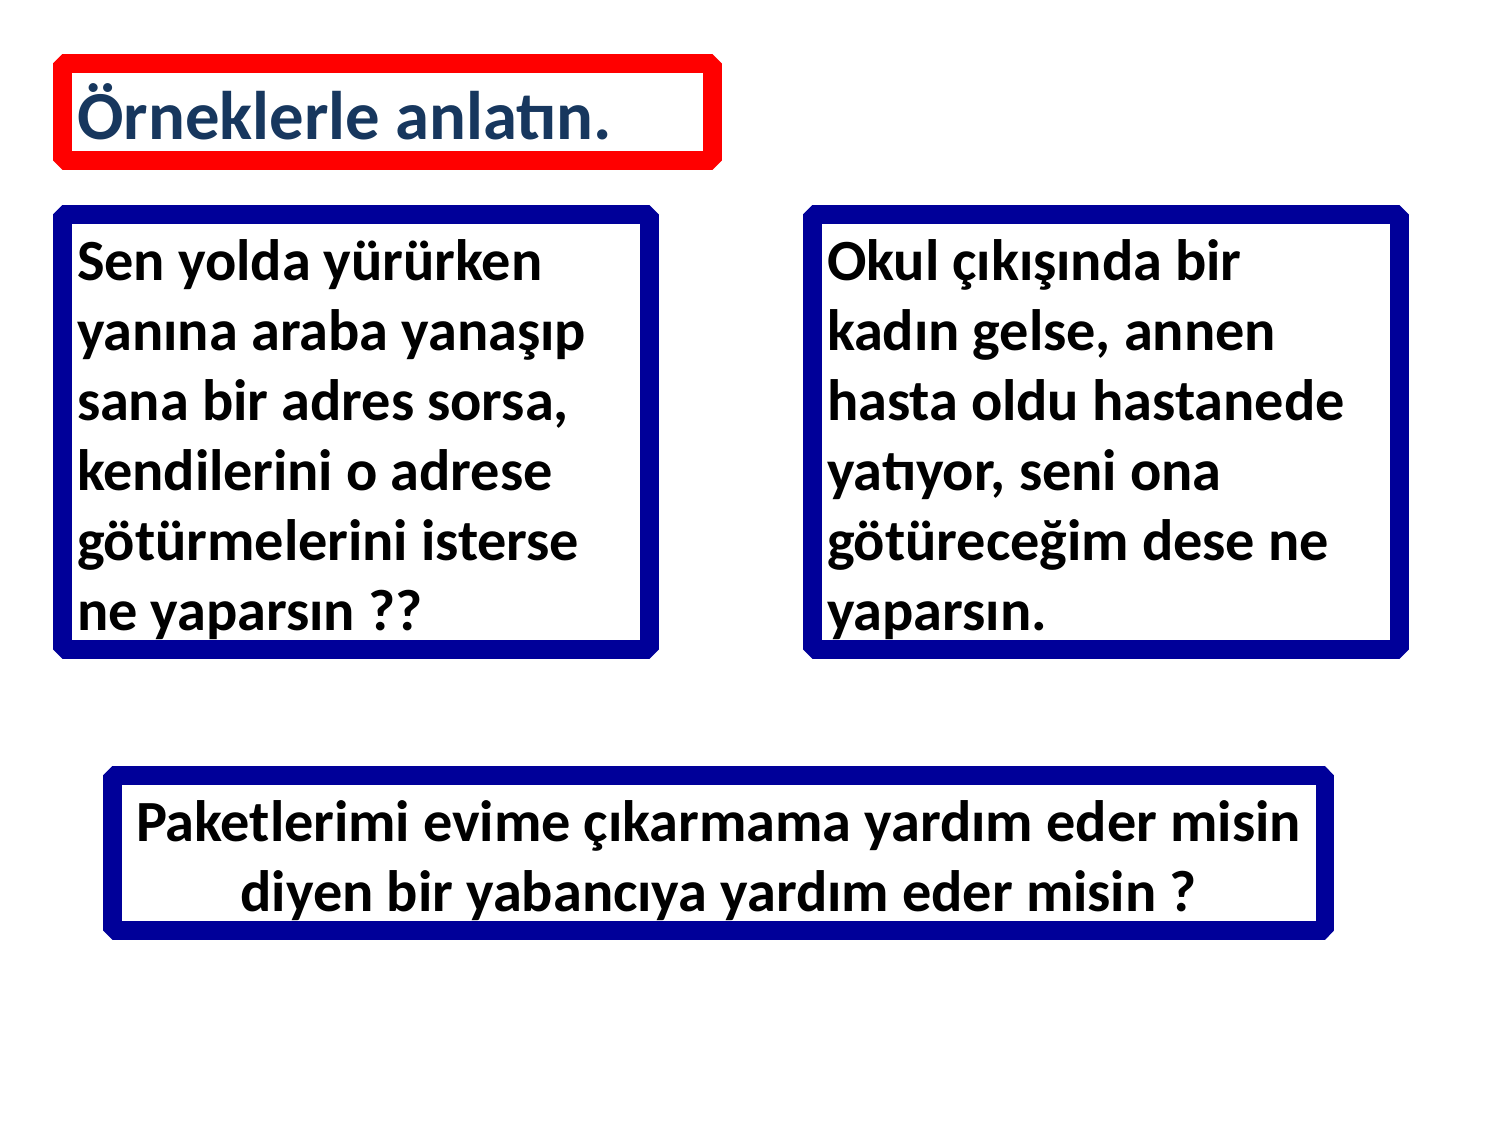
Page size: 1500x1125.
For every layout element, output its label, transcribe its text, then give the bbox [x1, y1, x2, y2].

text_box Paketlerimi evime çıkarmama yardım eder misin diyen bir yabancıya yardım eder misin ? [110, 774, 1327, 933]
text_box Sen yolda yürürken yanına araba yanaşıp sana bir adres sorsa, kendilerini o adrese götürmelerini isterse ne yaparsın ?? [60, 213, 652, 651]
text_box Örneklerle anlatın. [60, 61, 715, 162]
text_box Okul çıkışında bir kadın gelse, annen hasta oldu hastanede yatıyor, seni ona götüreceğim dese ne yaparsın. [810, 213, 1402, 651]
